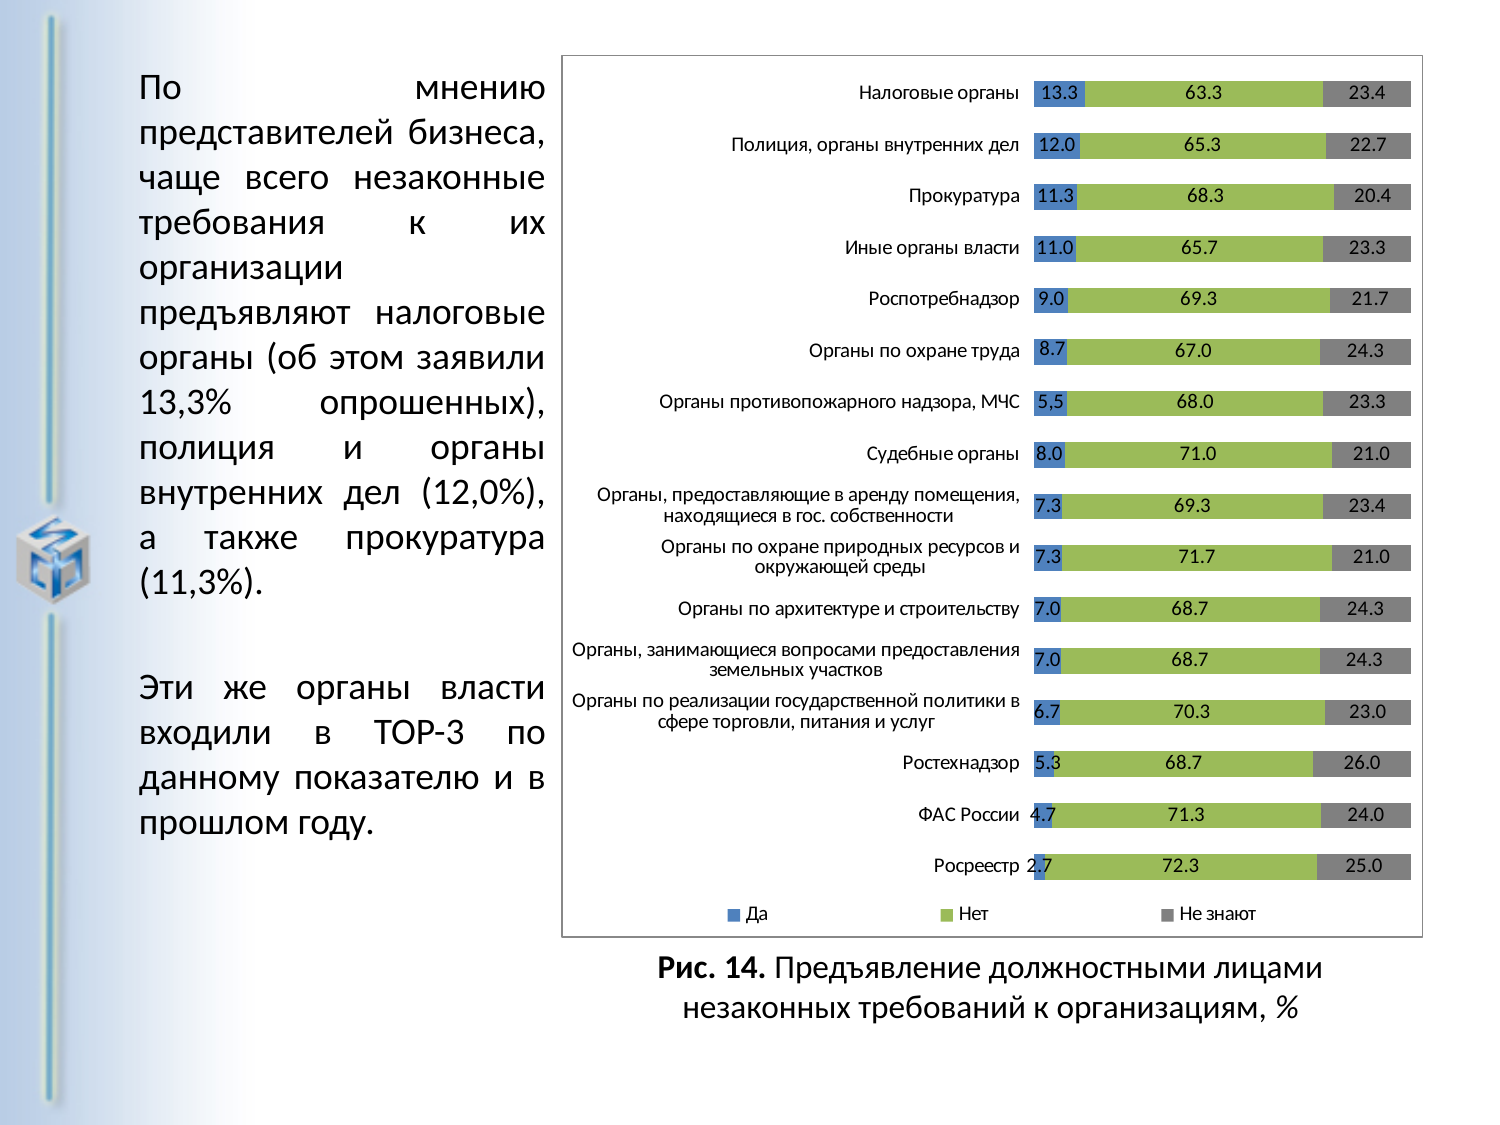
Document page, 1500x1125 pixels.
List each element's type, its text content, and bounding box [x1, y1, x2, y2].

list По мнению представителей бизнеса, чаще всего незаконные требования к их организации предъявляют налоговые органы (об этом заявили 13,3% опрошенных), полиция и органы внутренних дел (12,0%), а также прокуратура (11,3%). Эти же органы власти входили в TOP-3 по данному показателю и в прошлом году. [123, 54, 559, 858]
picture [0, 0, 1500, 1125]
text_box Рис. 14. Предъявление должностными лицами незаконных требований к организациям, % [560, 946, 1421, 1033]
chart [560, 54, 1424, 938]
